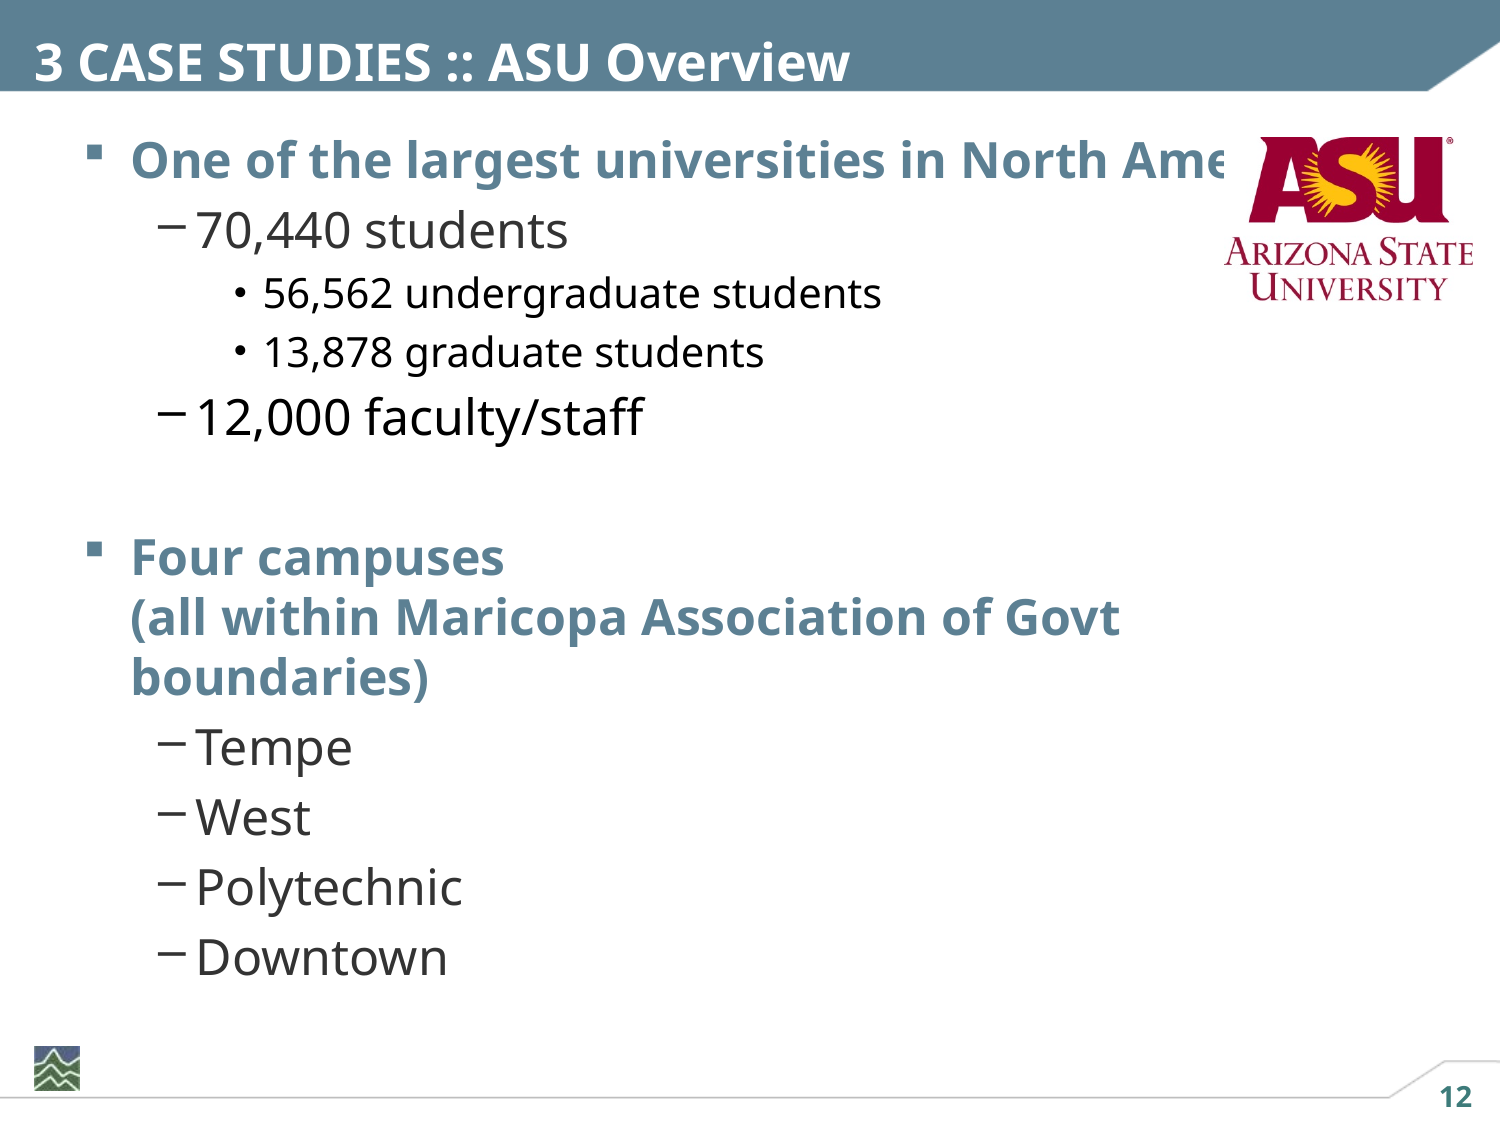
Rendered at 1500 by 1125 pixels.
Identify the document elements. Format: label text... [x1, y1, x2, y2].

list One of the largest universities in North America 70,440 students 56,562 undergraduate students 13,878 graduate students 12,000 faculty/staff Four campuses (all within Maricopa Association of Govt boundaries) Tempe West Polytechnic Downtown [67, 121, 1426, 1026]
picture [0, 0, 1500, 1125]
title 3 CASE STUDIES :: ASU Overview [33, 11, 1426, 100]
